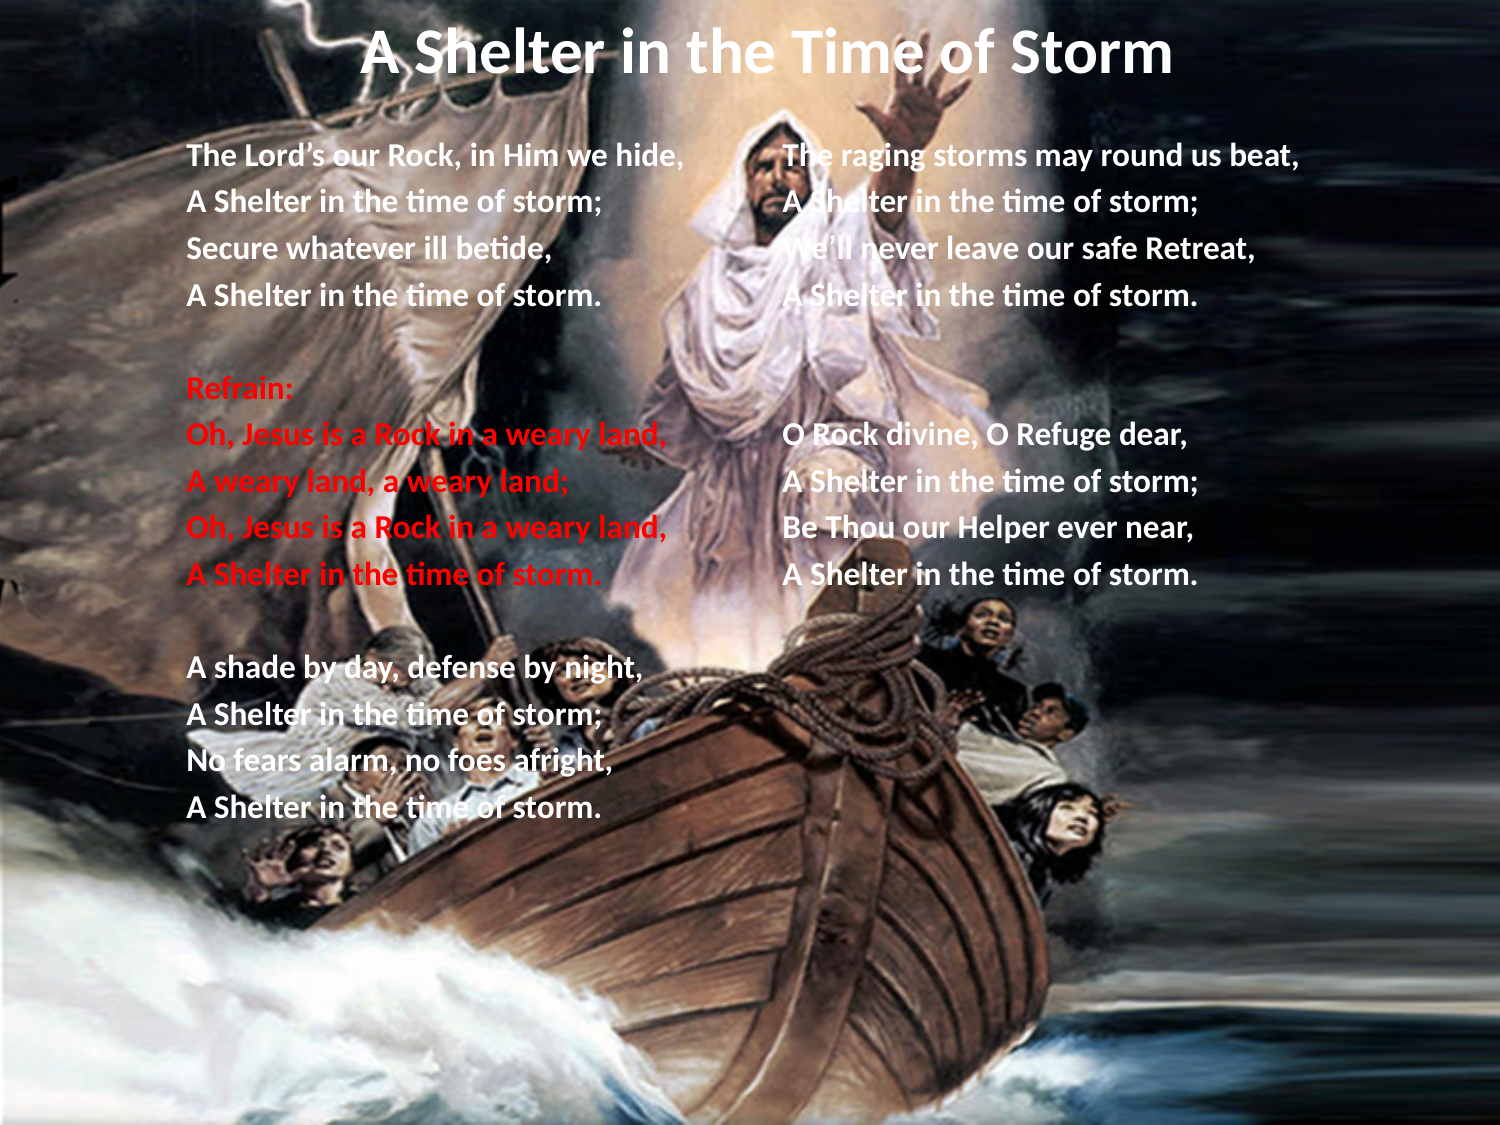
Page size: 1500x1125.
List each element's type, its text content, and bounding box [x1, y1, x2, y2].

picture [0, 0, 1500, 1125]
subtitle The Lord’s our Rock, in Him we hide, A Shelter in the time of storm; Secure whatever ill betide, A Shelter in the time of storm. Refrain: Oh, Jesus is a Rock in a weary land, A weary land, a weary land; Oh, Jesus is a Rock in a weary land, A Shelter in the time of storm. A shade by day, defense by night, A Shelter in the time of storm; No fears alarm, no foes afright, A Shelter in the time of storm. The raging storms may round us beat, A Shelter in the time of storm; We’ll never leave our safe Retreat, A Shelter in the time of storm. O Rock divine, O Refuge dear, A Shelter in the time of storm; Be Thou our Helper ever near, A Shelter in the time of storm. [171, 125, 1394, 870]
title A Shelter in the Time of Storm [218, 0, 1317, 95]
